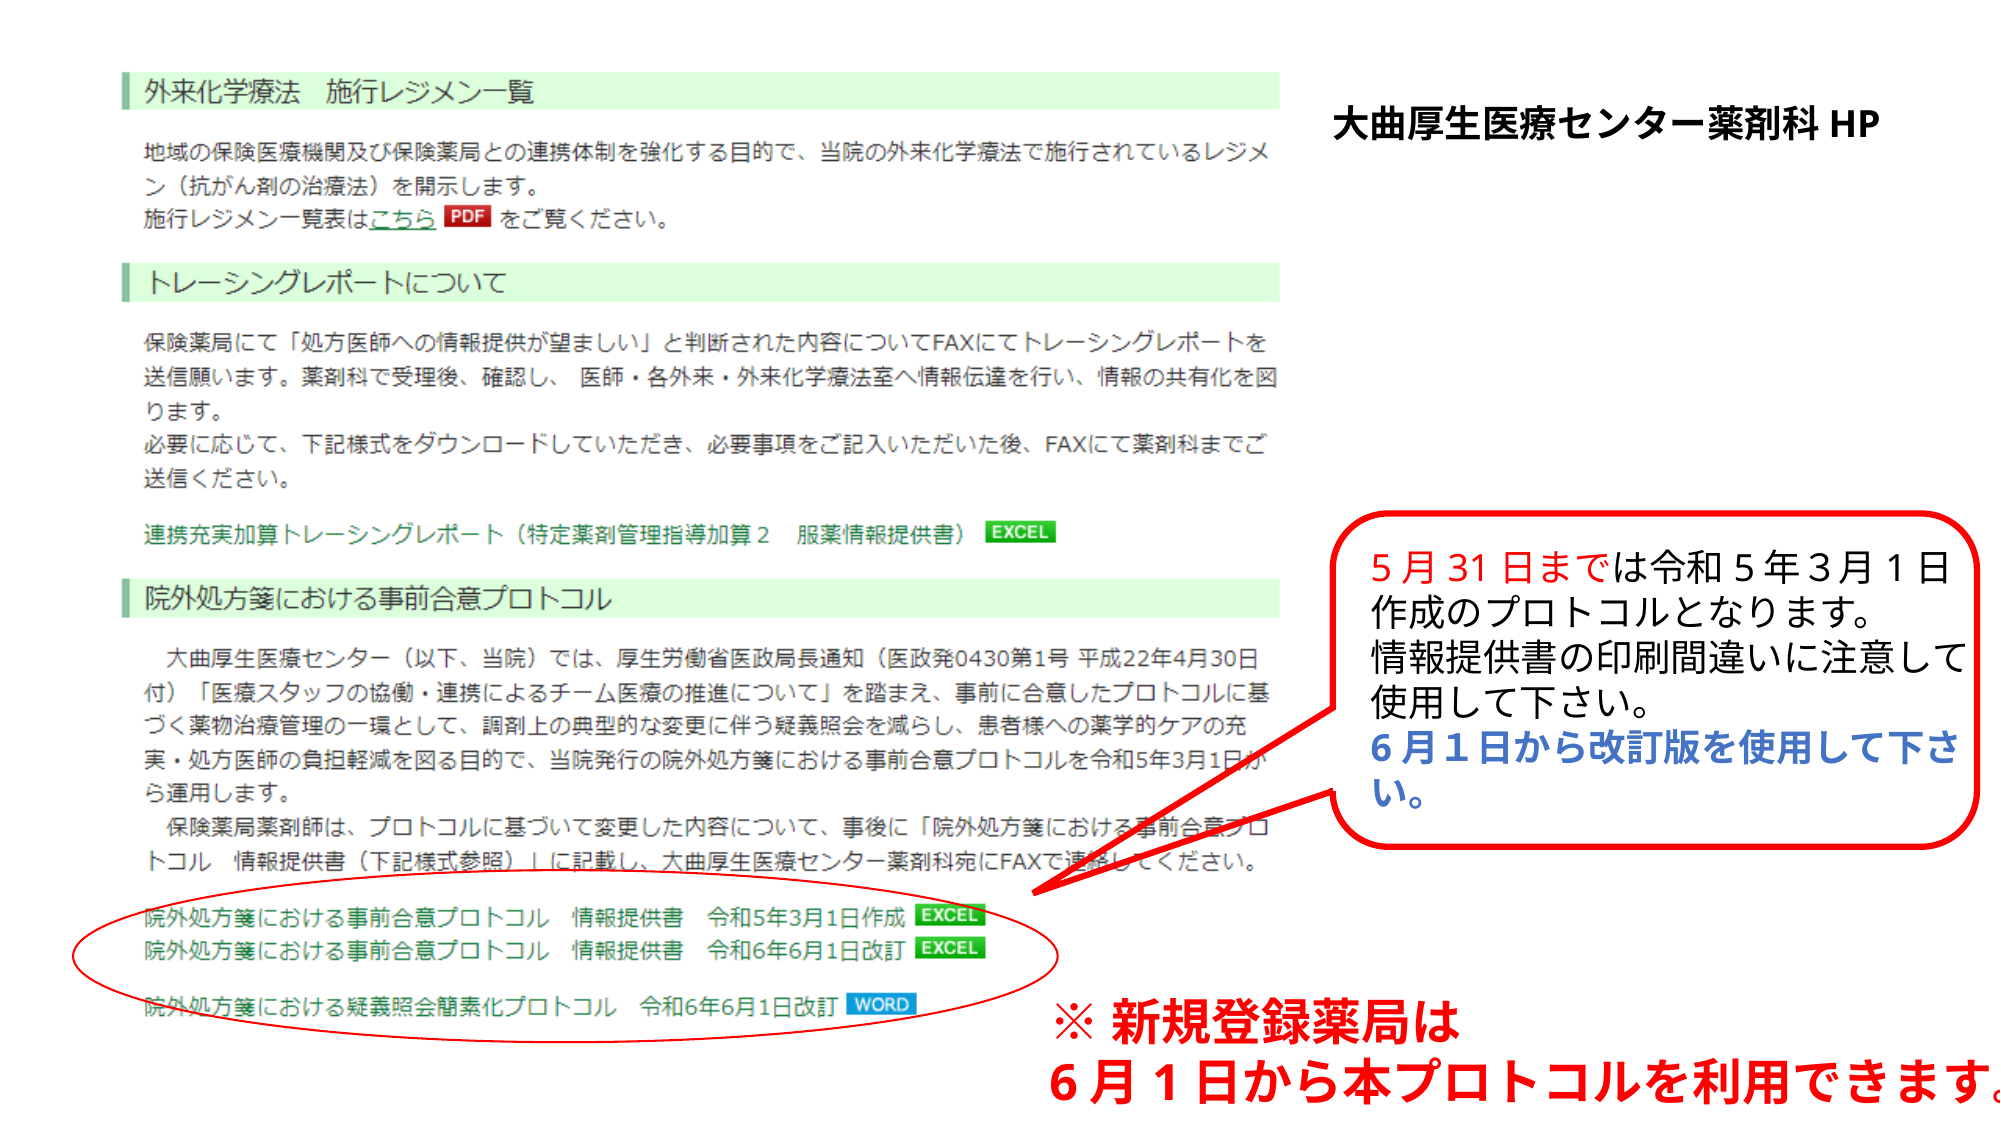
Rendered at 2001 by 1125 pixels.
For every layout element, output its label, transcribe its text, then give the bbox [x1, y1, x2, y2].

text_box [1524, 512, 1968, 536]
text_box 大曲厚生医療センター薬剤科HP [1524, 92, 1900, 153]
picture [0, 49, 1524, 1076]
text_box 5月31日までは令和5年３月1日作成のプロトコルとなります。 情報提供書の印刷間違いに注意して使用して下さい。 6月１日から改訂版を使用して下さい。 [1524, 536, 2000, 867]
text_box ※新規登録薬局は 6月1日から本プロトコルを利用できます。 [1034, 982, 2000, 1118]
